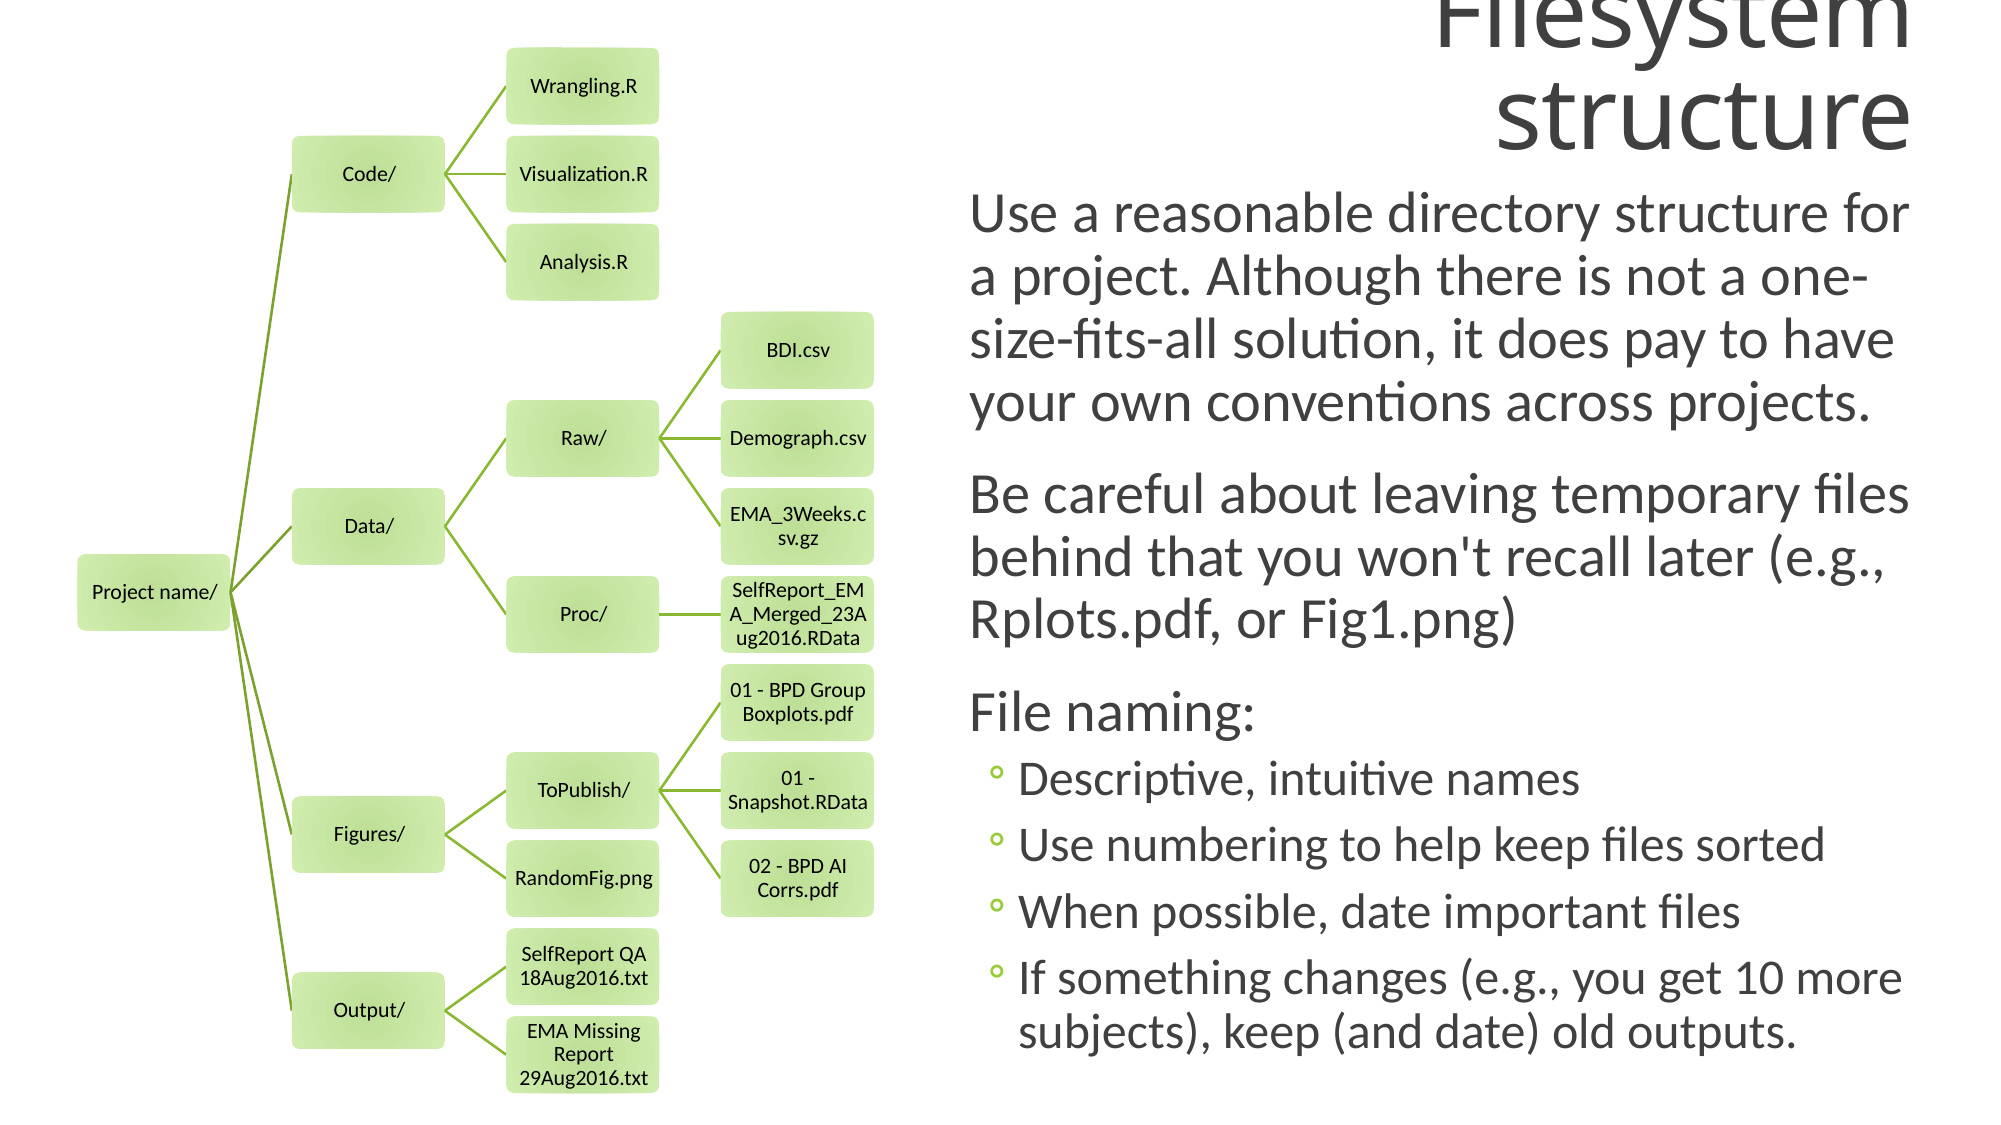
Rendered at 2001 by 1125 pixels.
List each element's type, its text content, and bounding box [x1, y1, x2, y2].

list Use a reasonable directory structure for a project. Although there is not a one-size-fits-all solution, it does pay to have your own conventions across projects. Be careful about leaving temporary files behind that you won't recall later (e.g., Rplots.pdf, or Fig1.png) File naming: Descriptive, intuitive names Use numbering to help keep files sorted When possible, date important files If something changes (e.g., you get 10 more subjects), keep (and date) old outputs. [1030, 175, 1930, 1094]
title Filesystem structure [1040, 47, 1930, 175]
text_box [0, 46, 1022, 1095]
